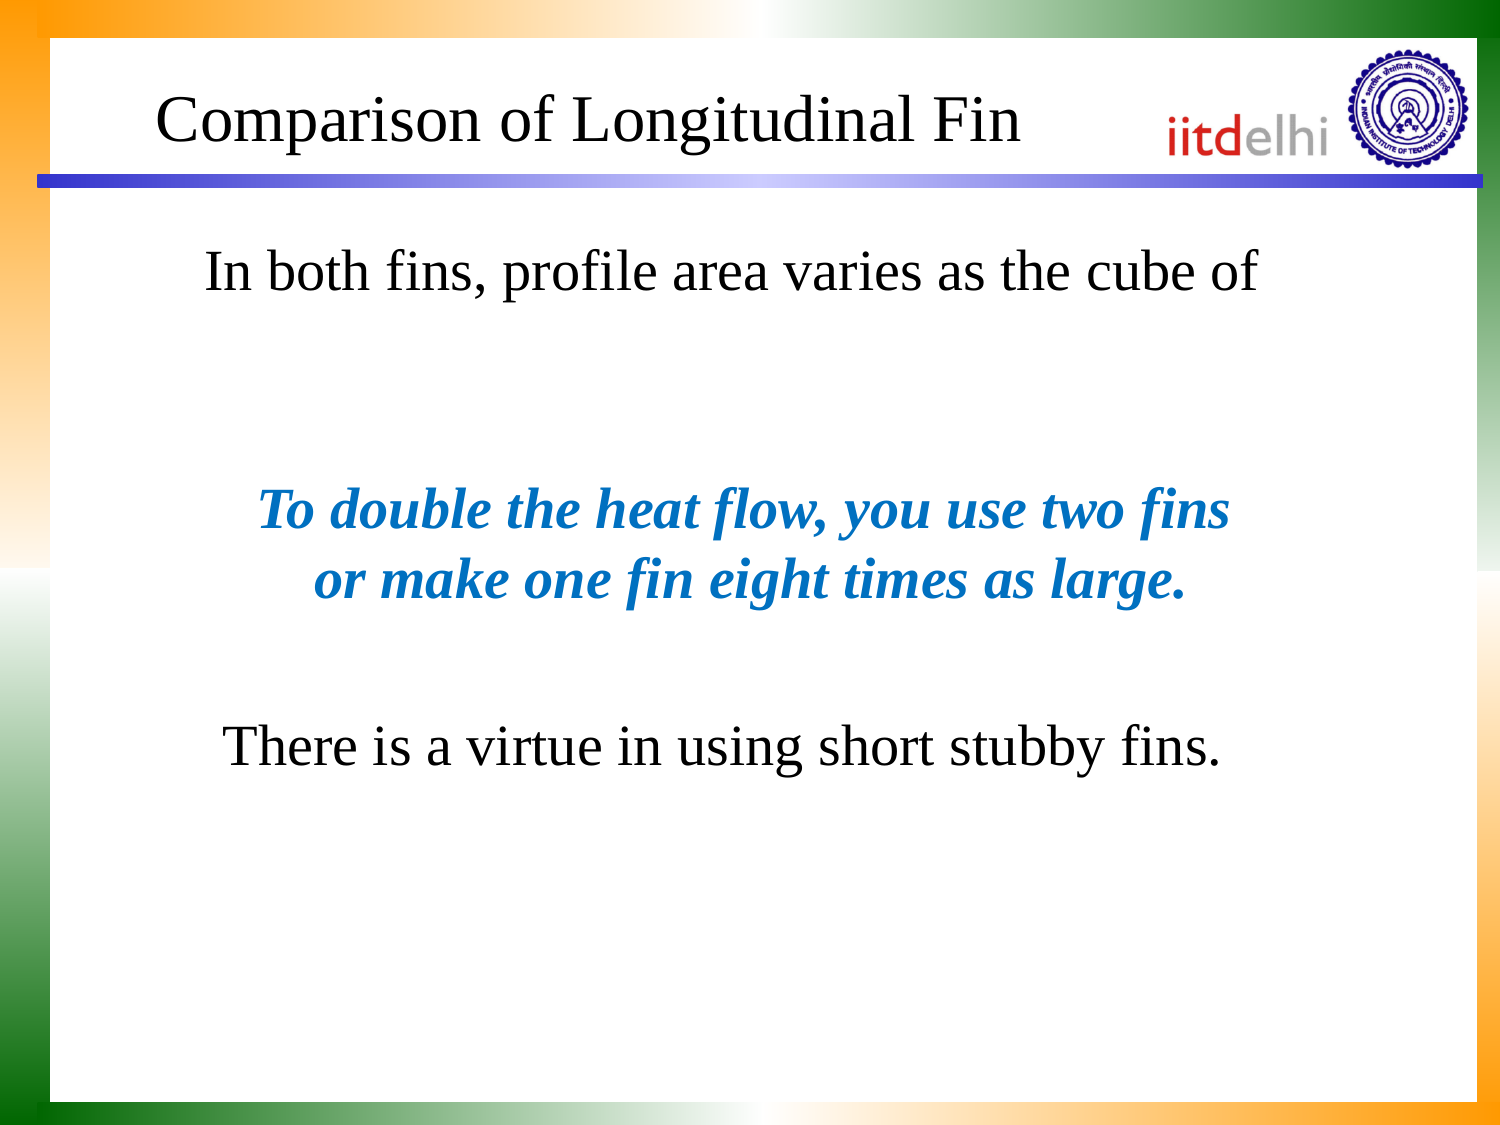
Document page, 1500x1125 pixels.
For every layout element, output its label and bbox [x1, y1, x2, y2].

text_box [0, 0, 1500, 1125]
